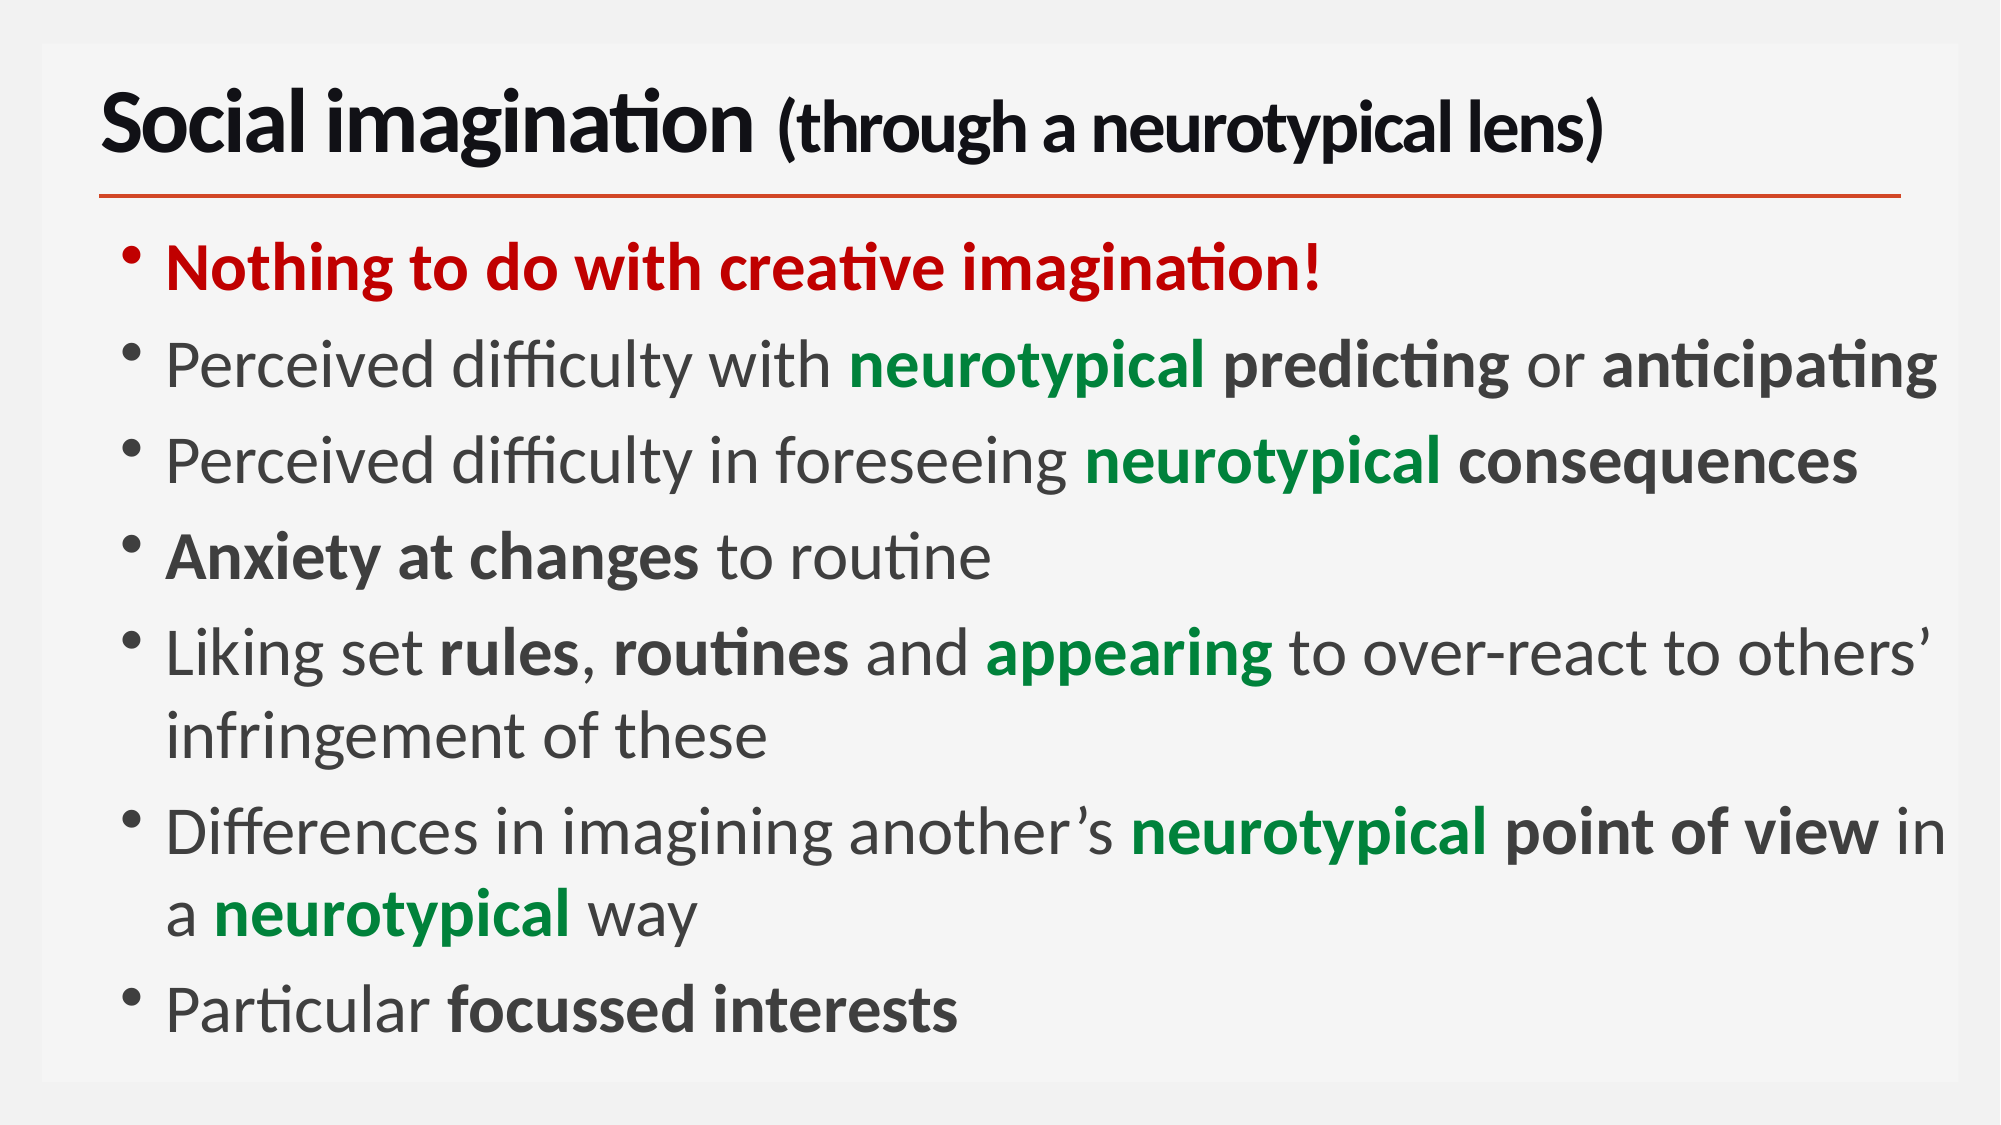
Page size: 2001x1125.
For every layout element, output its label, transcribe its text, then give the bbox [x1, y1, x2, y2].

title Social imagination (through a neurotypical lens) [85, 73, 1895, 179]
text_box Nothing to do with creative imagination! Perceived difficulty with neurotypical predicting or anticipating Perceived difficulty in foreseeing neurotypical consequences Anxiety at changes to routine Liking set rules, routines and appearing to over-react to others’ infringement of these Differences in imagining another’s neurotypical point of view in a neurotypical way Particular focussed interests [105, 214, 1974, 1055]
